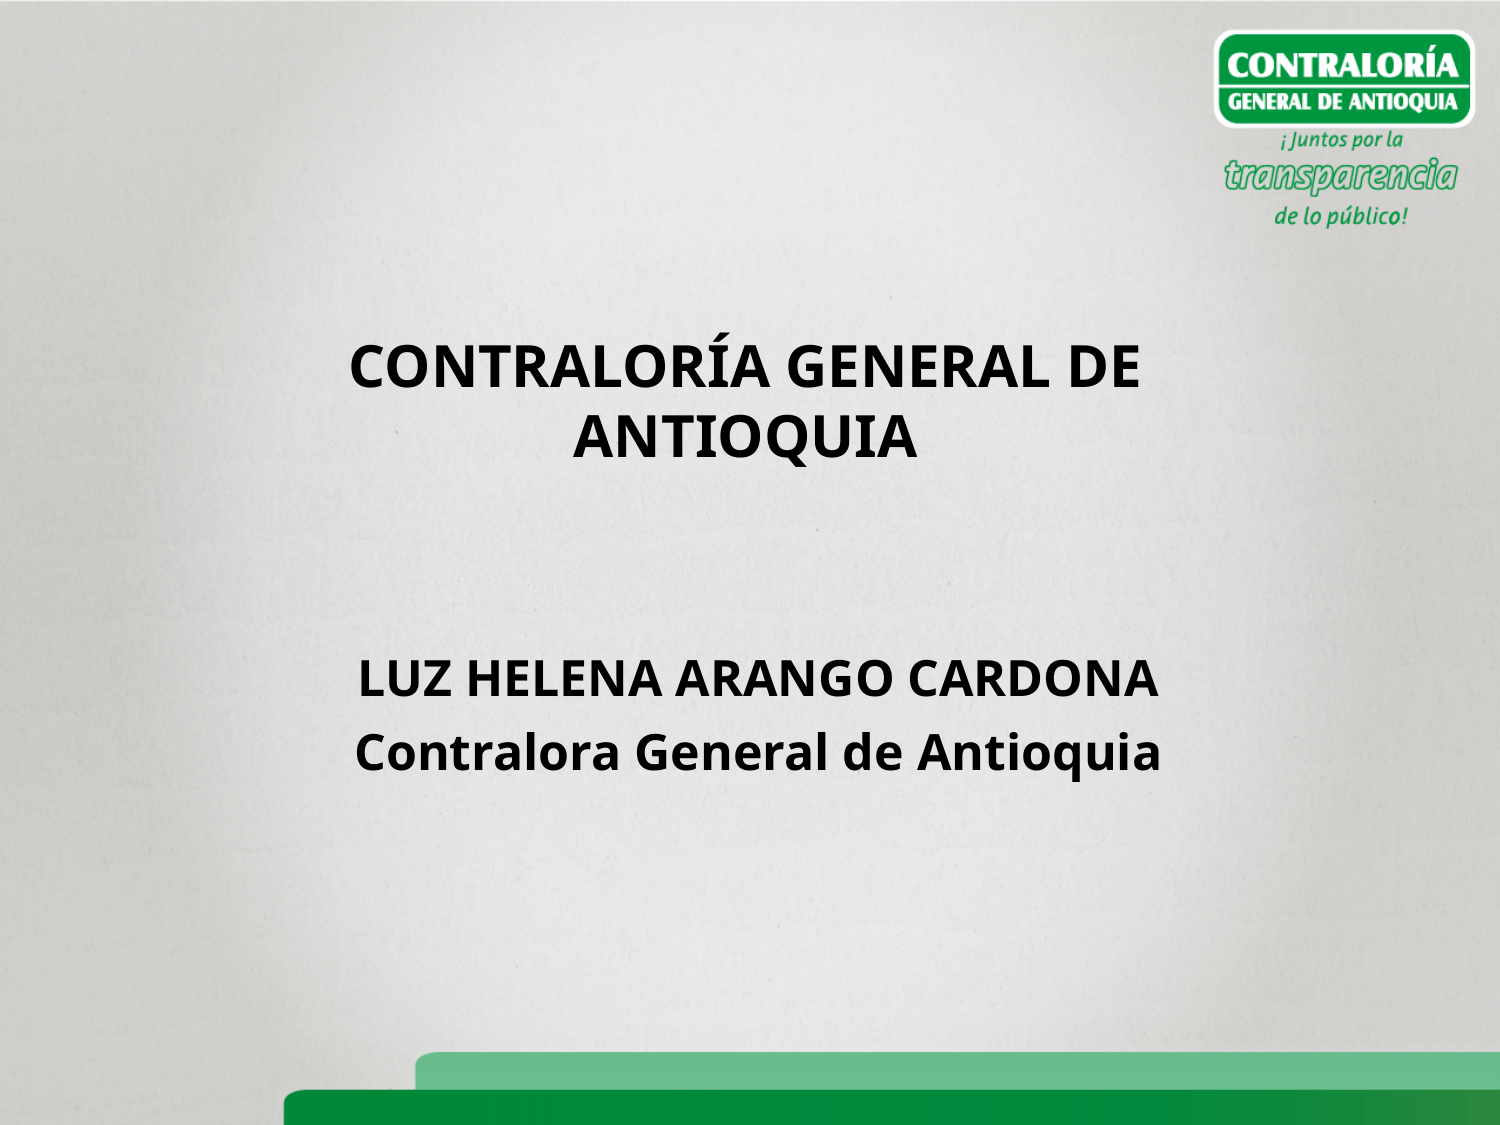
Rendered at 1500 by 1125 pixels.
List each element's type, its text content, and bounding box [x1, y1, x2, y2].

text_box LUZ HELENA ARANGO CARDONA Contralora General de Antioquia [218, 645, 1299, 790]
picture [0, 0, 1500, 1125]
text_box CONTRALORÍA GENERAL DE ANTIOQUIA [196, 321, 1295, 477]
